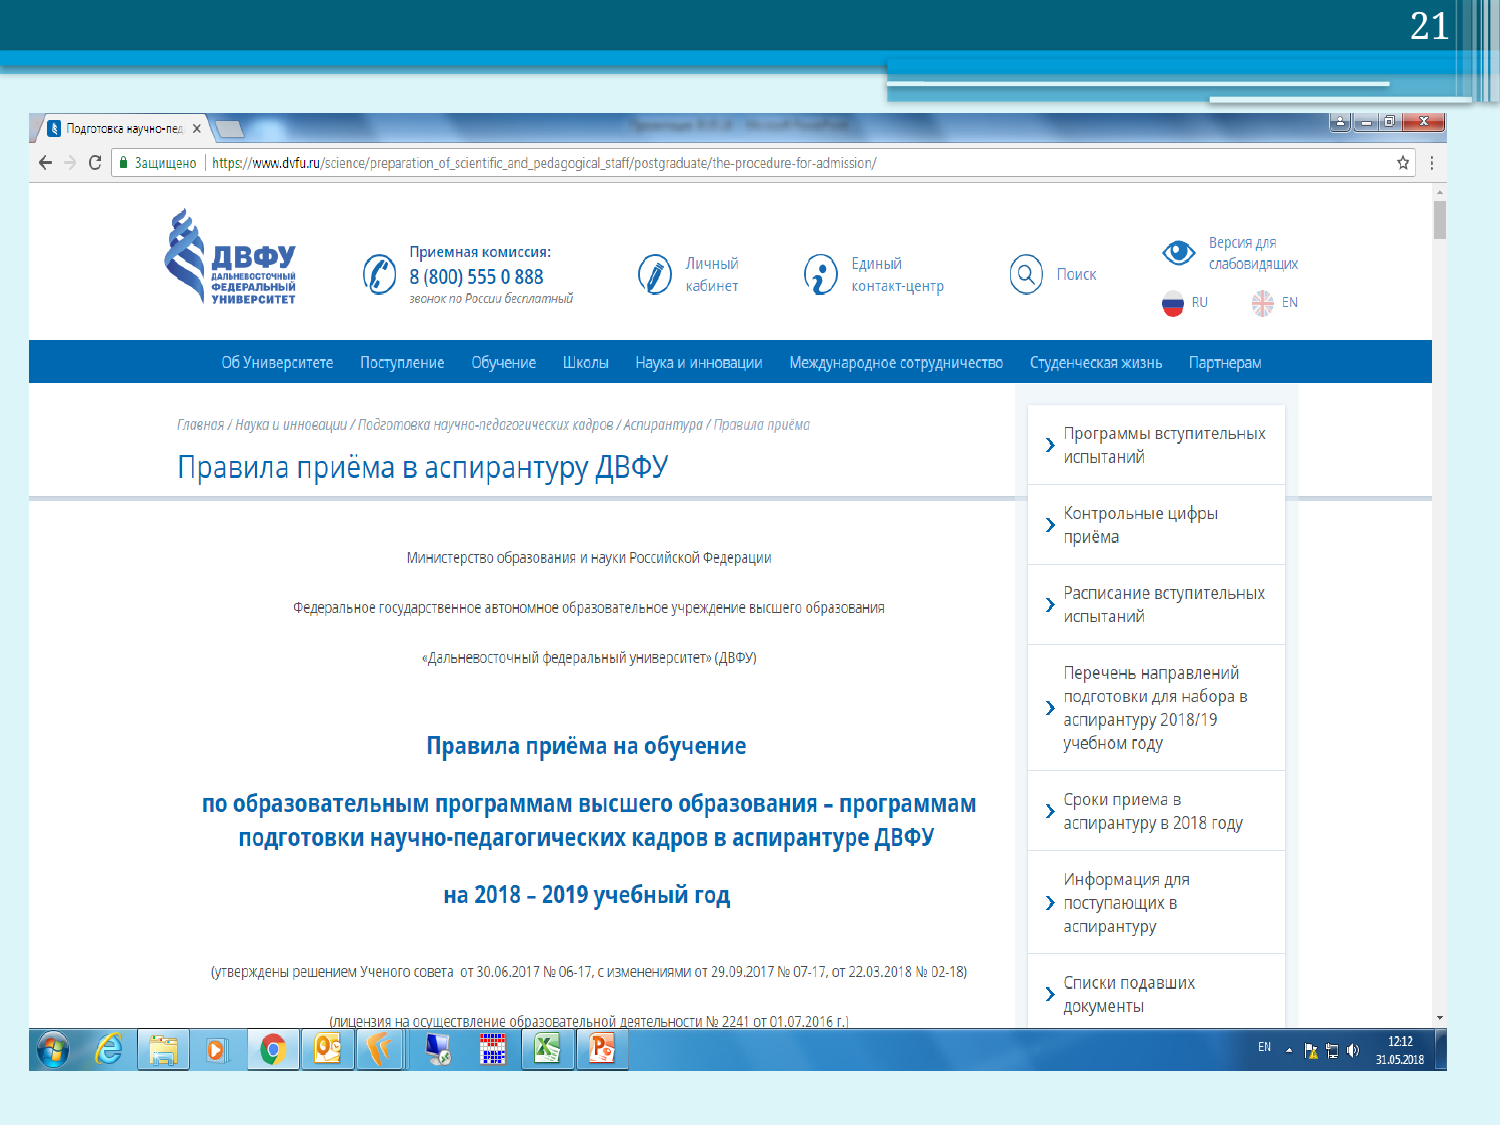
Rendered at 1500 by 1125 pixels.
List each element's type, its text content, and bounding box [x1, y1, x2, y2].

picture [29, 113, 1448, 1071]
slide_number 21 [1341, 0, 1466, 61]
